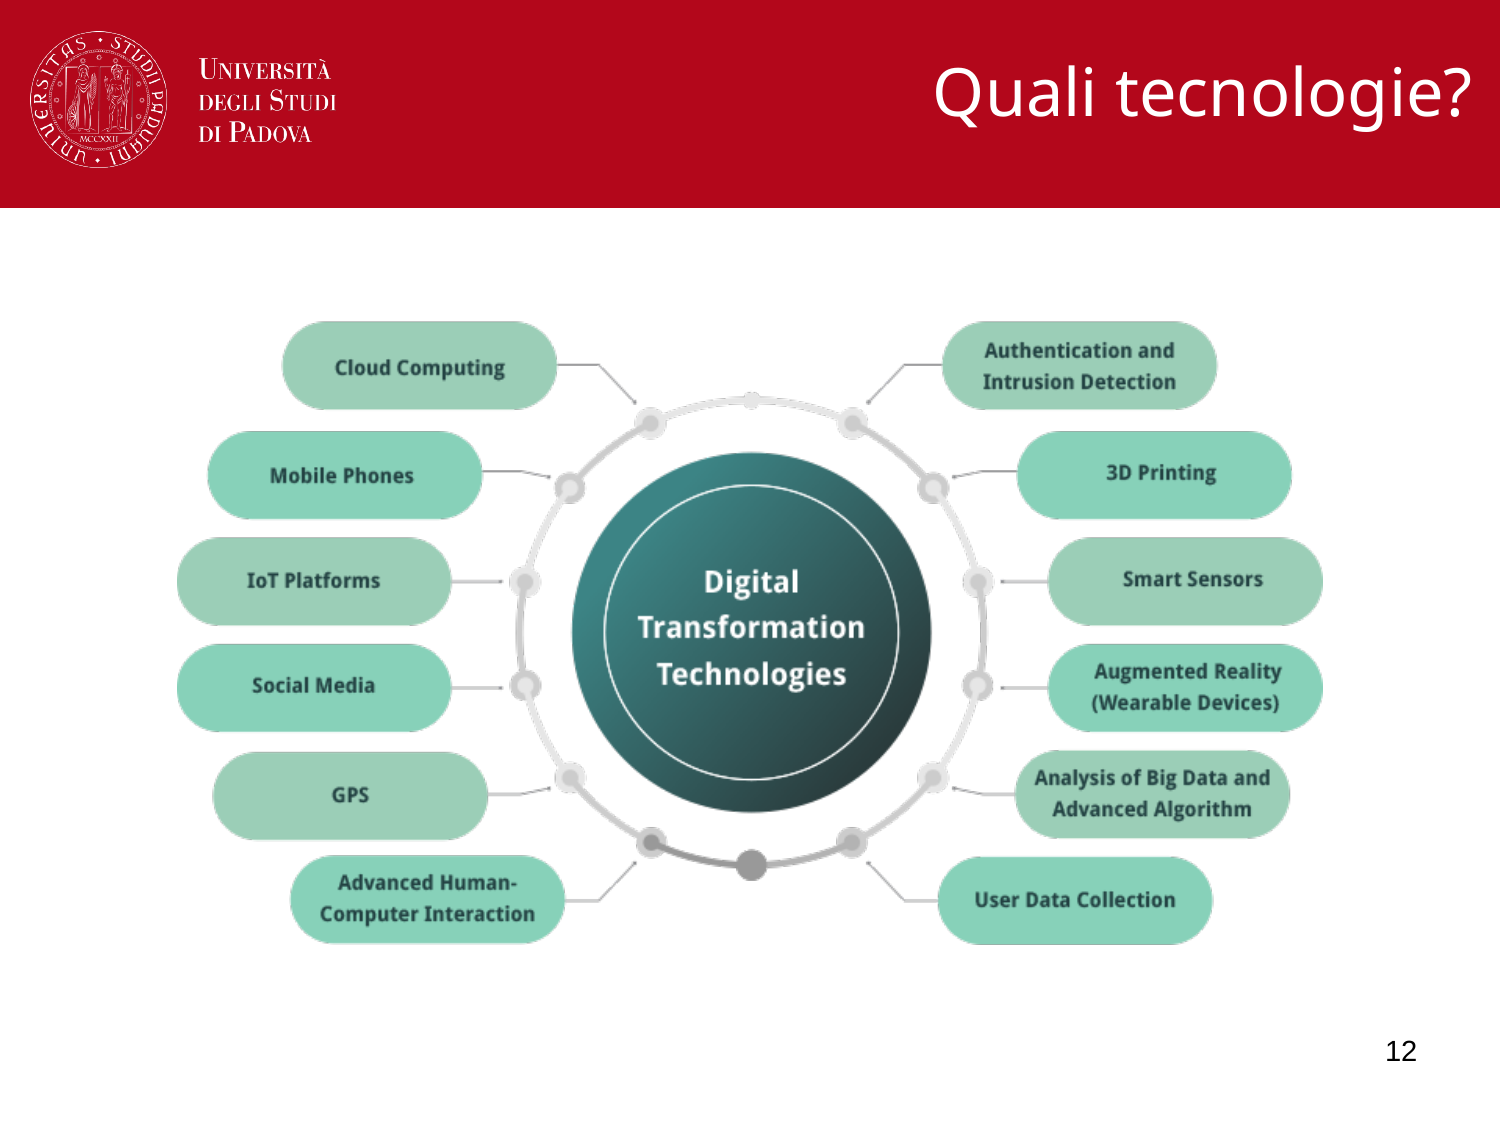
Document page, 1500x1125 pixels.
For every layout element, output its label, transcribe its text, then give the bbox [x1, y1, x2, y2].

text_box Quali tecnologie? [771, 42, 1482, 137]
text_box [0, 0, 1500, 208]
picture [29, 30, 336, 168]
picture [177, 308, 1323, 959]
slide_number 12 [1336, 1024, 1425, 1125]
